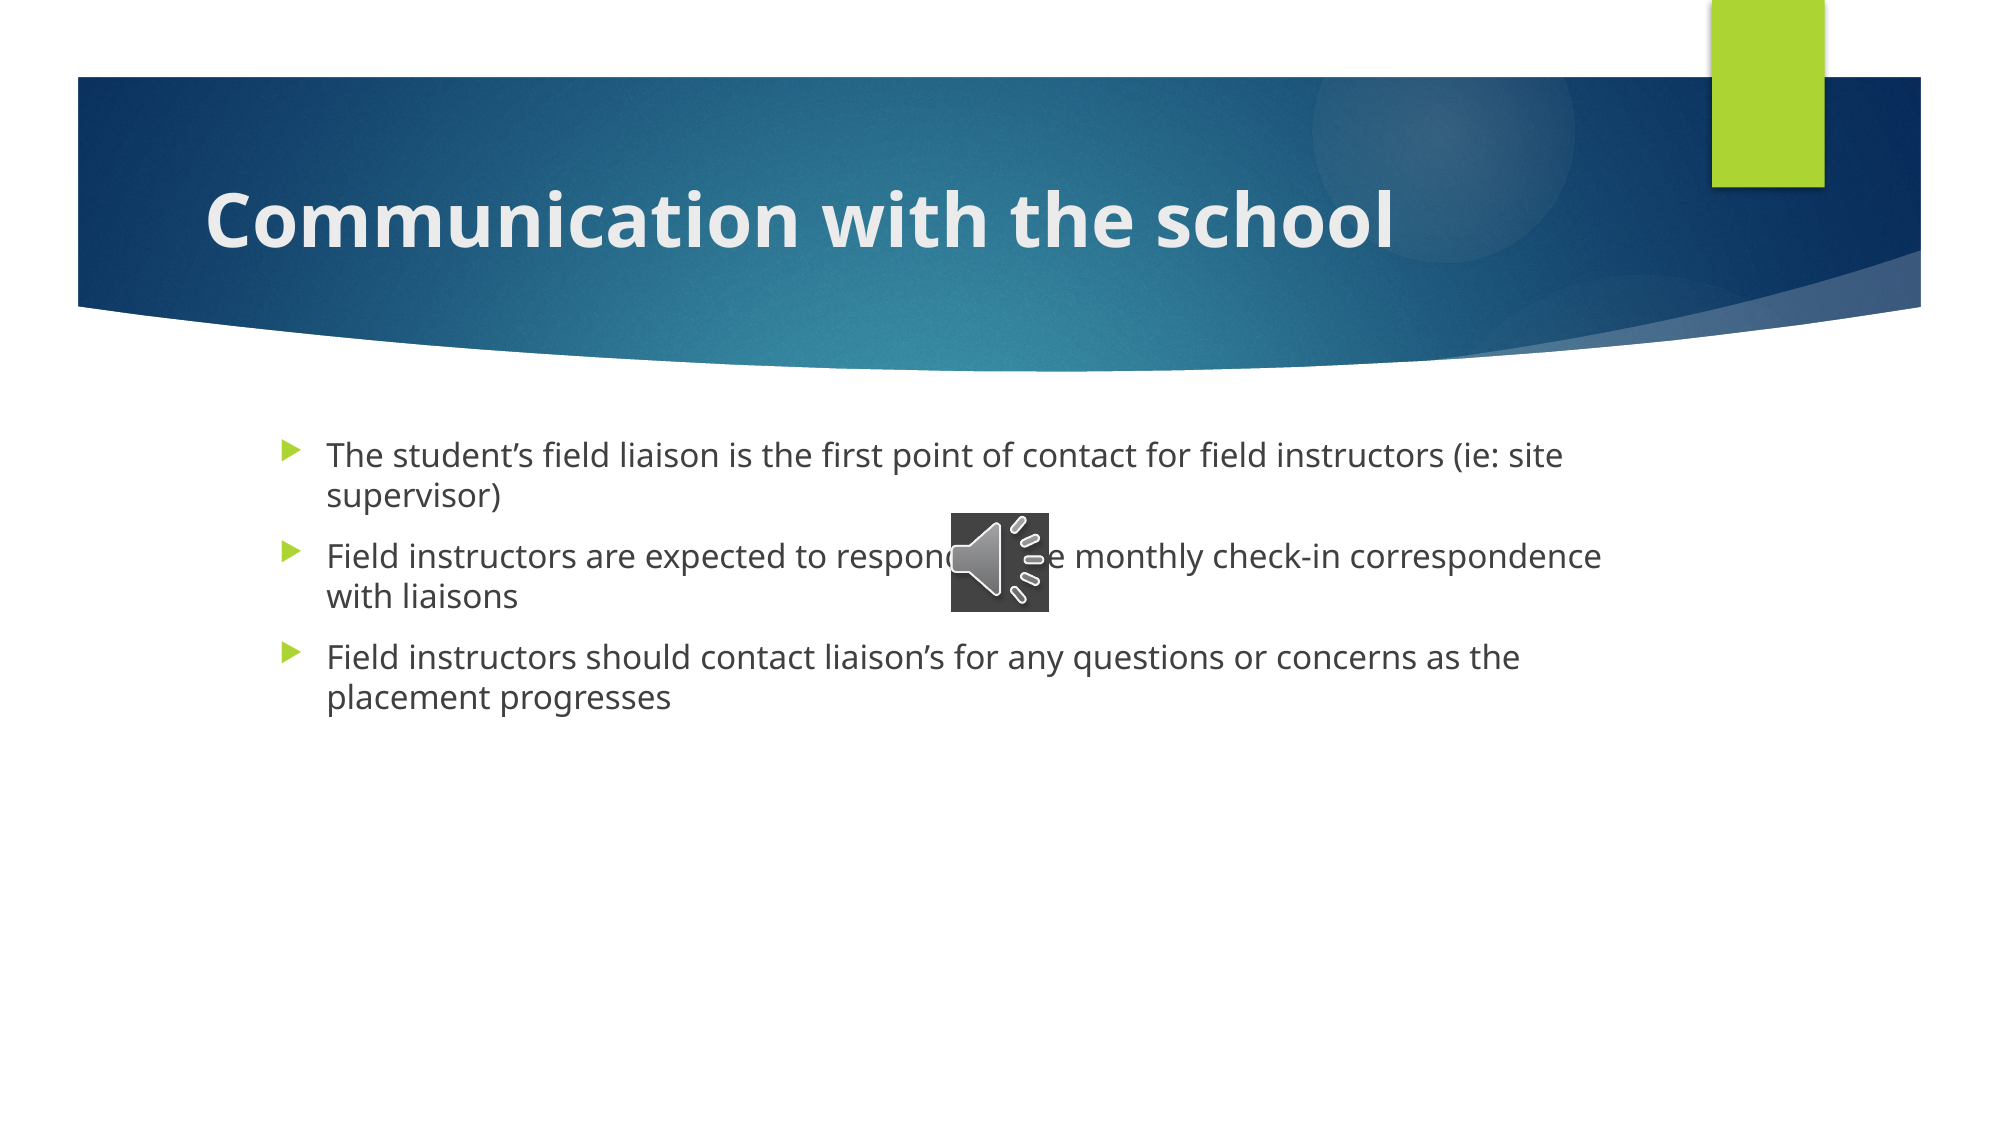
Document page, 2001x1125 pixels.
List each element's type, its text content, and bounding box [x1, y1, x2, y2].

title Communication with the school [189, 159, 1627, 276]
list The student’s field liaison is the first point of contact for field instructors (ie: site supervisor) Field instructors are expected to respond to the monthly check-in correspondence with liaisons Field instructors should contact liaison’s for any questions or concerns as the placement progresses [189, 427, 1627, 988]
picture [949, 512, 1051, 613]
